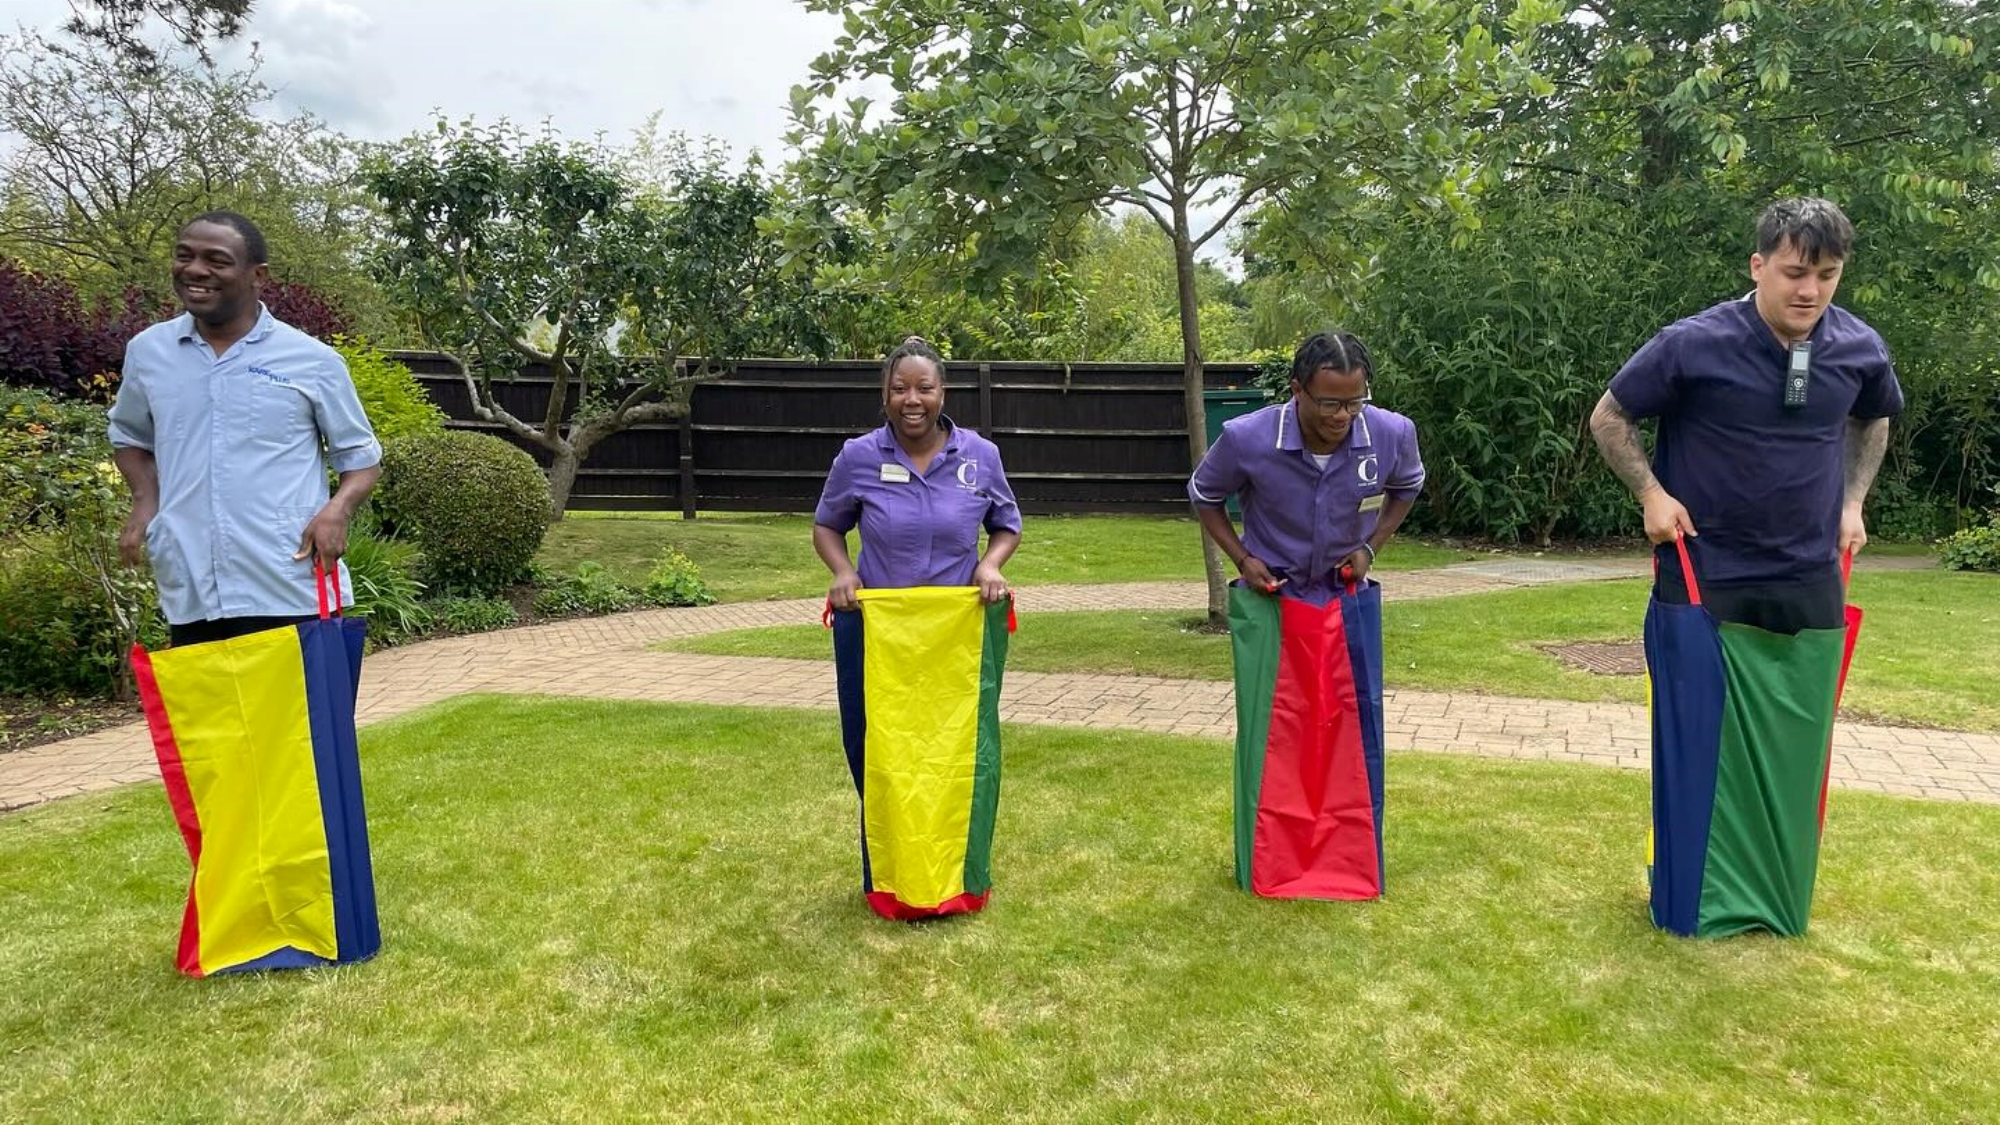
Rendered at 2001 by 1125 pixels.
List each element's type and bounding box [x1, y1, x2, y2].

list [0, 0, 2000, 1125]
